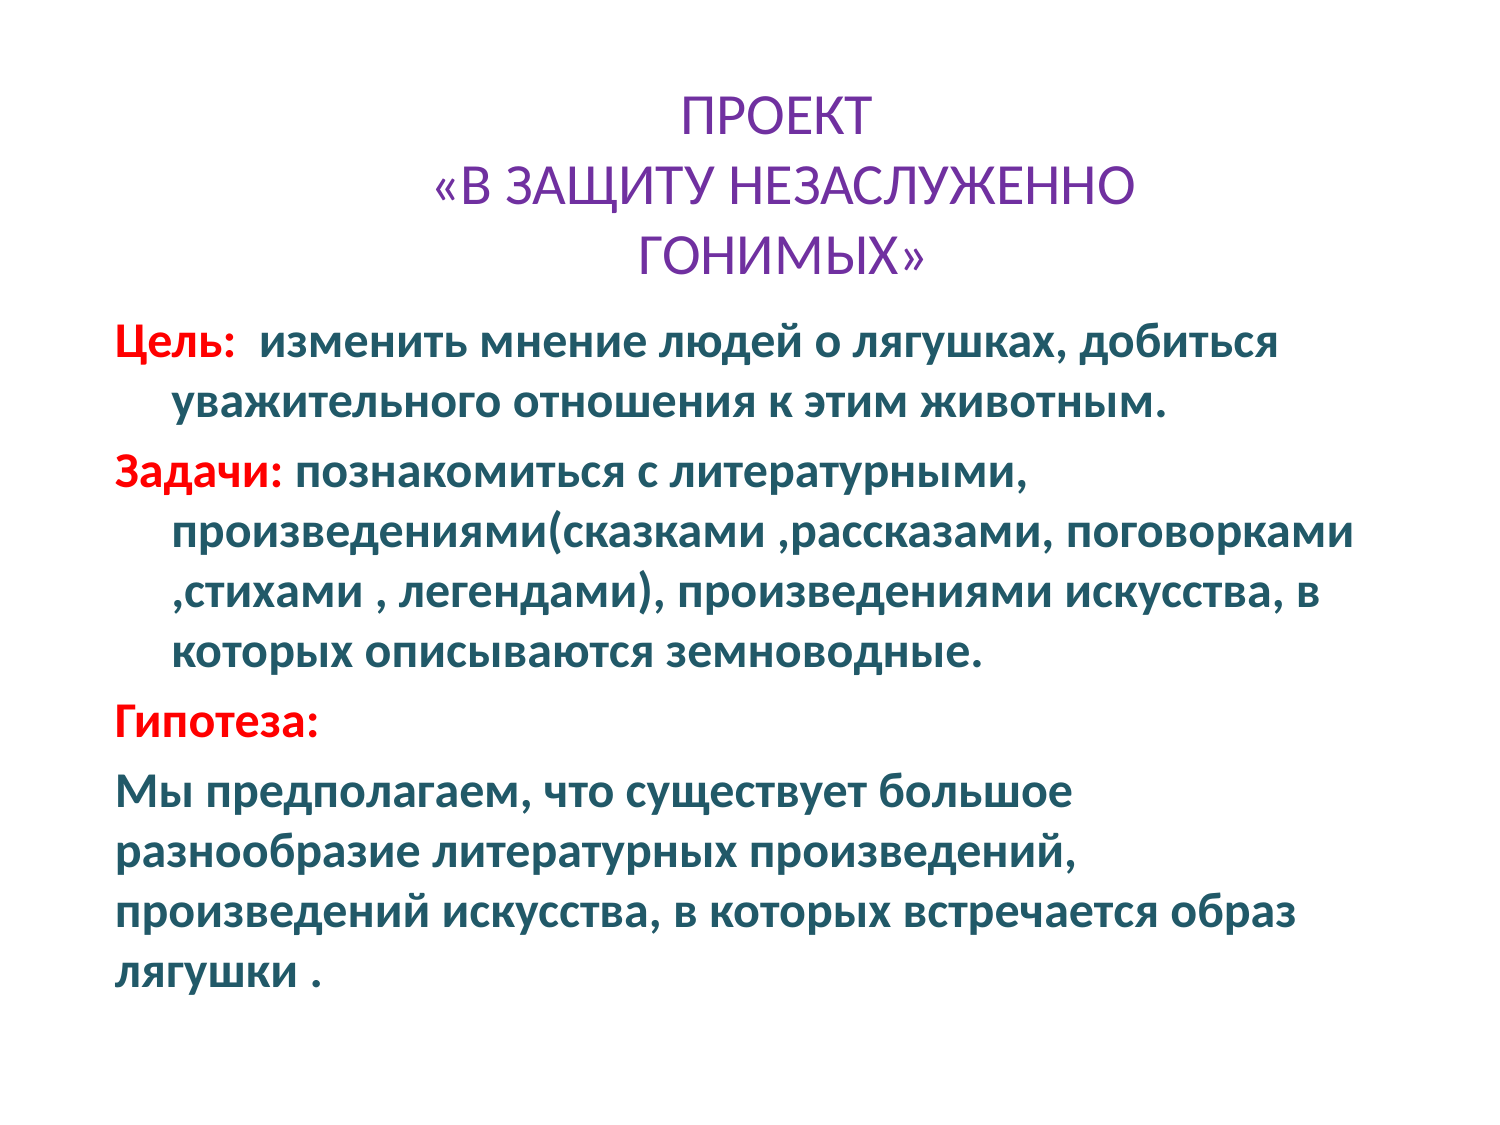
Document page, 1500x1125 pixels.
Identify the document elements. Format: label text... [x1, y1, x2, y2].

list Цель: изменить мнение людей о лягушках, добиться уважительного отношения к этим животным. Задачи: познакомиться с литературными, произведениями(сказками ,рассказами, поговорками ,стихами , легендами), произведениями искусства, в которых описываются земноводные. Гипотеза: Мы предполагаем, что существует большое разнообразие литературных произведений, произведений искусства, в которых встречается образ лягушки . [99, 299, 1375, 1125]
title ПРОЕКТ «В ЗАЩИТУ НЕЗАСЛУЖЕННО ГОНИМЫХ» [53, 0, 1500, 463]
